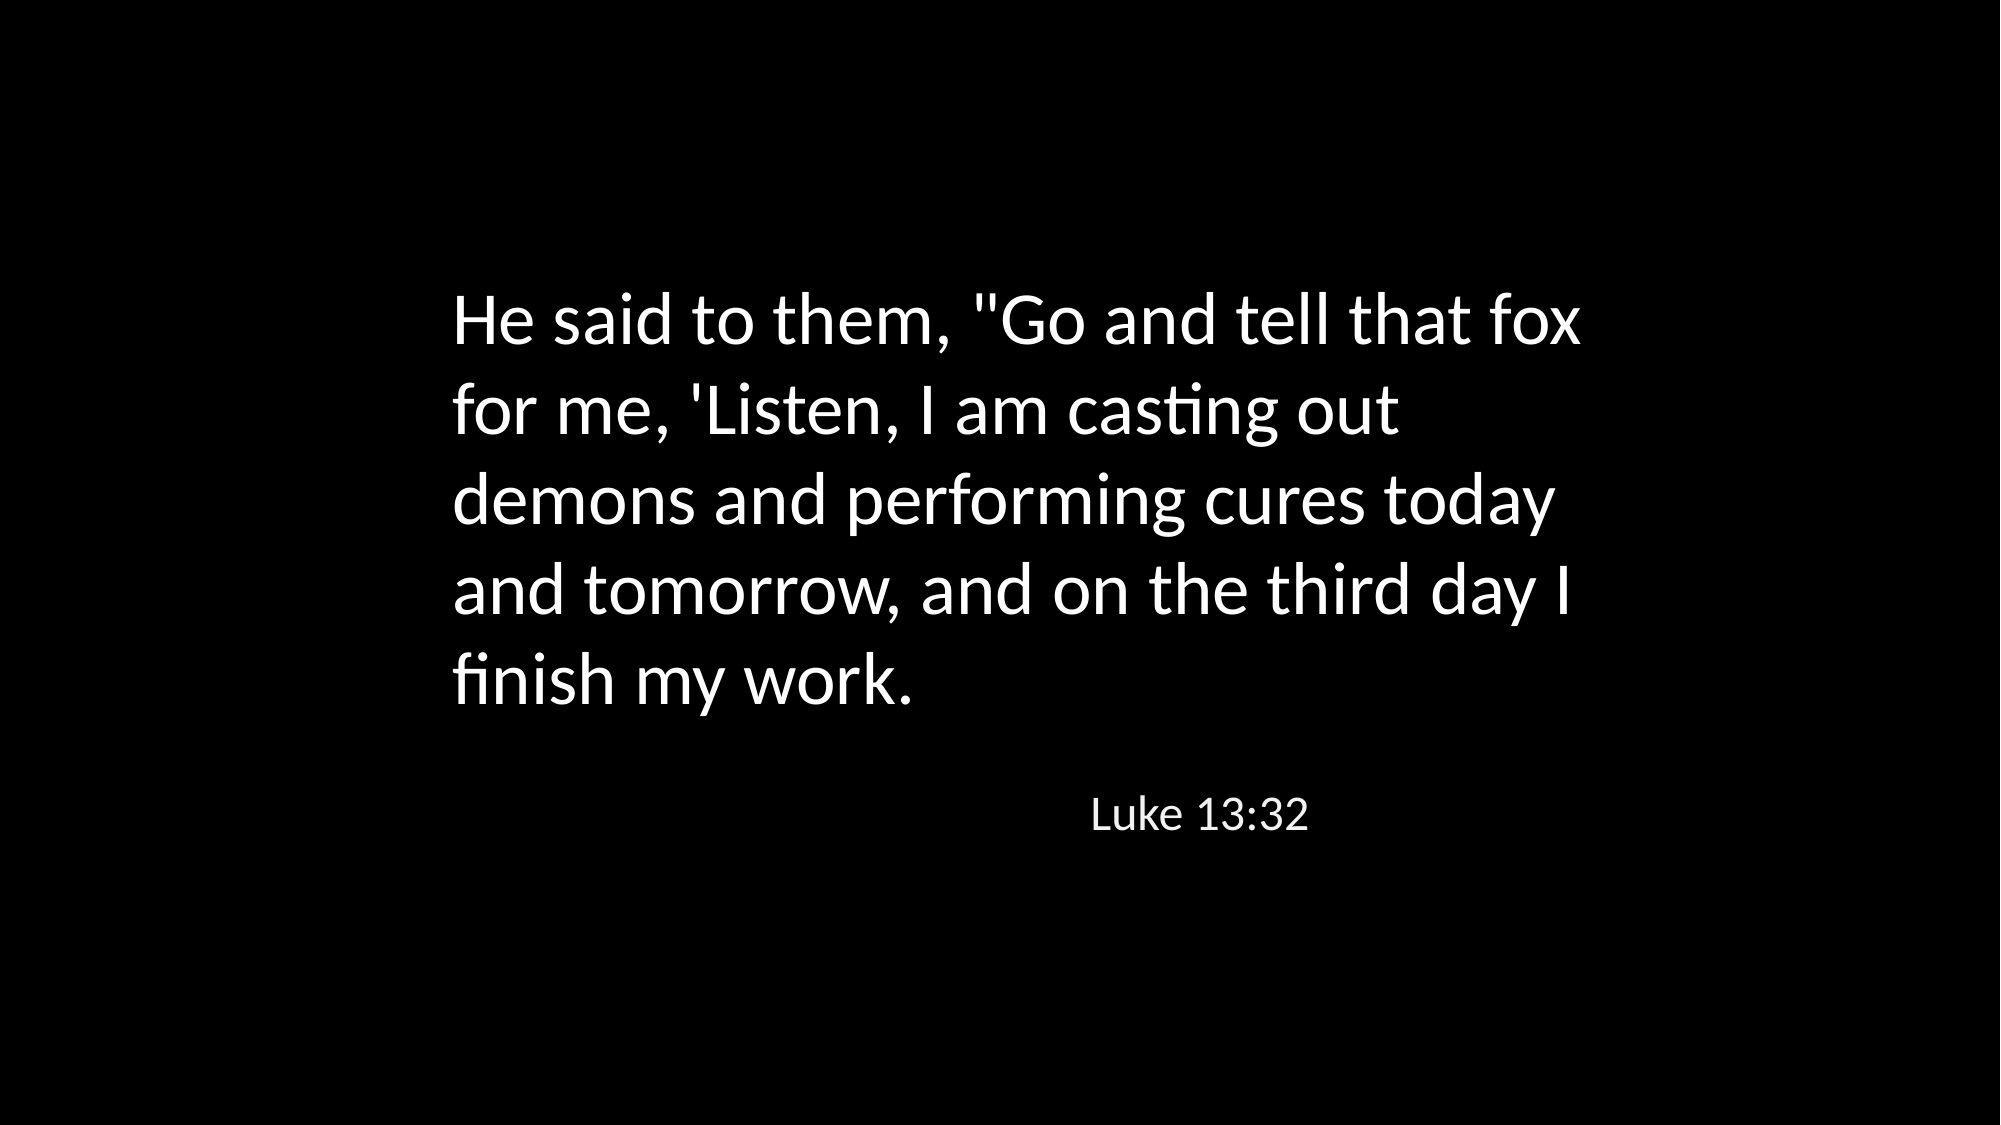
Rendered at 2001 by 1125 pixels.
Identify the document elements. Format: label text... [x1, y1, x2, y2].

text_box Luke 13:32 [924, 772, 1475, 848]
text_box He said to them, "Go and tell that fox for me, 'Listen, I am casting out demons and performing cures today and tomorrow, and on the third day I finish my work. [437, 262, 1638, 728]
